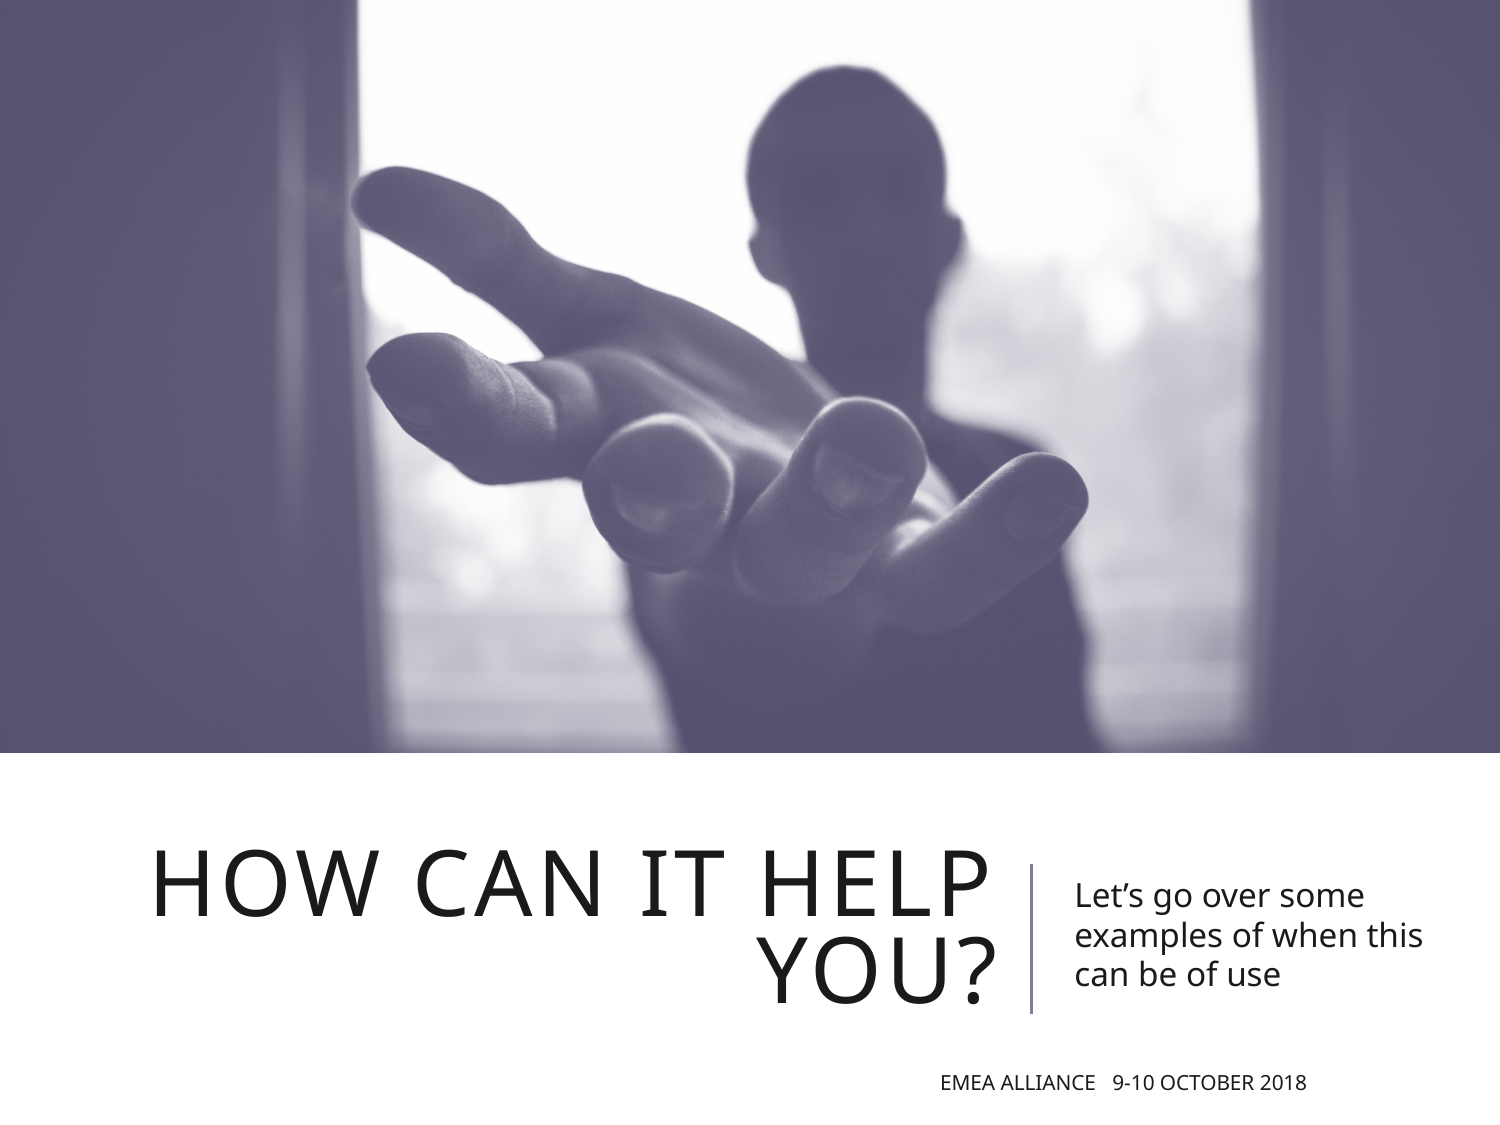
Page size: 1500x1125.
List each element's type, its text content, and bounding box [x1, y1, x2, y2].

footer EMEA Alliance 9-10 October 2018 [595, 1061, 1322, 1107]
subtitle Let’s go over some examples of when this can be of use [1059, 813, 1454, 1054]
title HOW CAN IT HELP YOU? [56, 813, 1013, 1054]
picture [0, 0, 1500, 753]
